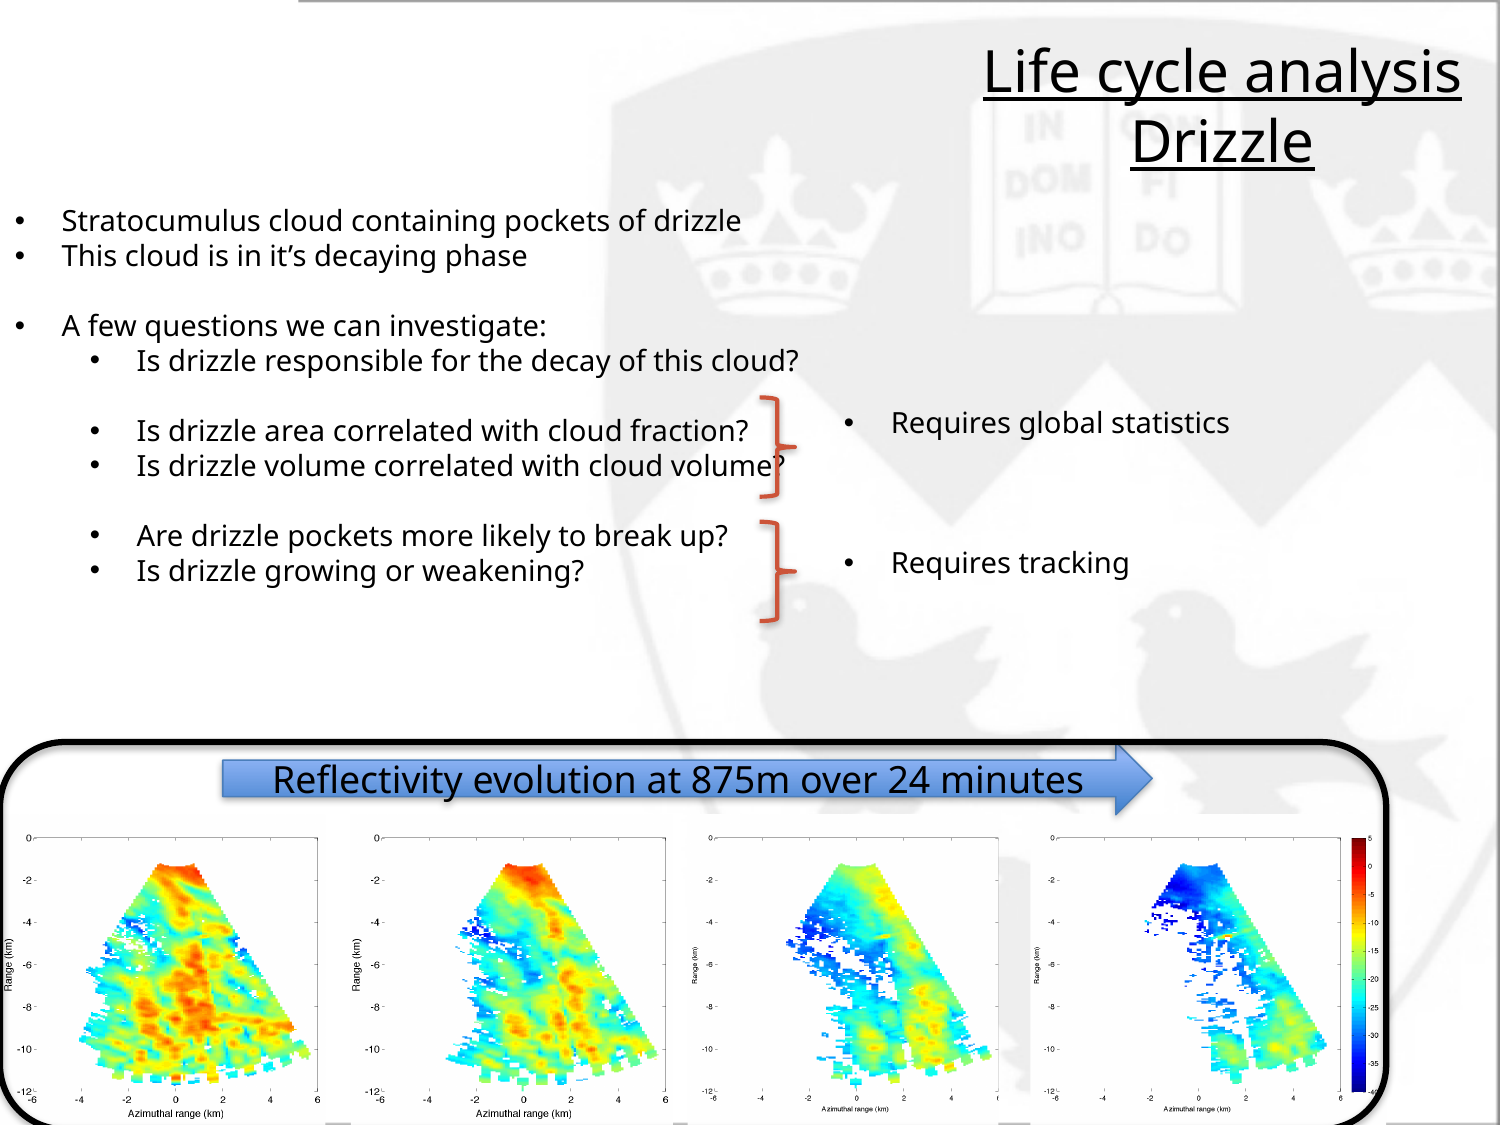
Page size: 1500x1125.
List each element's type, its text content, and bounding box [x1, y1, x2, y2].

picture [0, 0, 1500, 1125]
text_box Stratocumulus cloud containing pockets of drizzle This cloud is in it’s decaying phase A few questions we can investigate: Is drizzle responsible for the decay of this cloud? Is drizzle area correlated with cloud fraction? Is drizzle volume correlated with cloud volume? Are drizzle pockets more likely to break up? Is drizzle growing or weakening? [0, 195, 292, 665]
text_box [0, 741, 292, 813]
